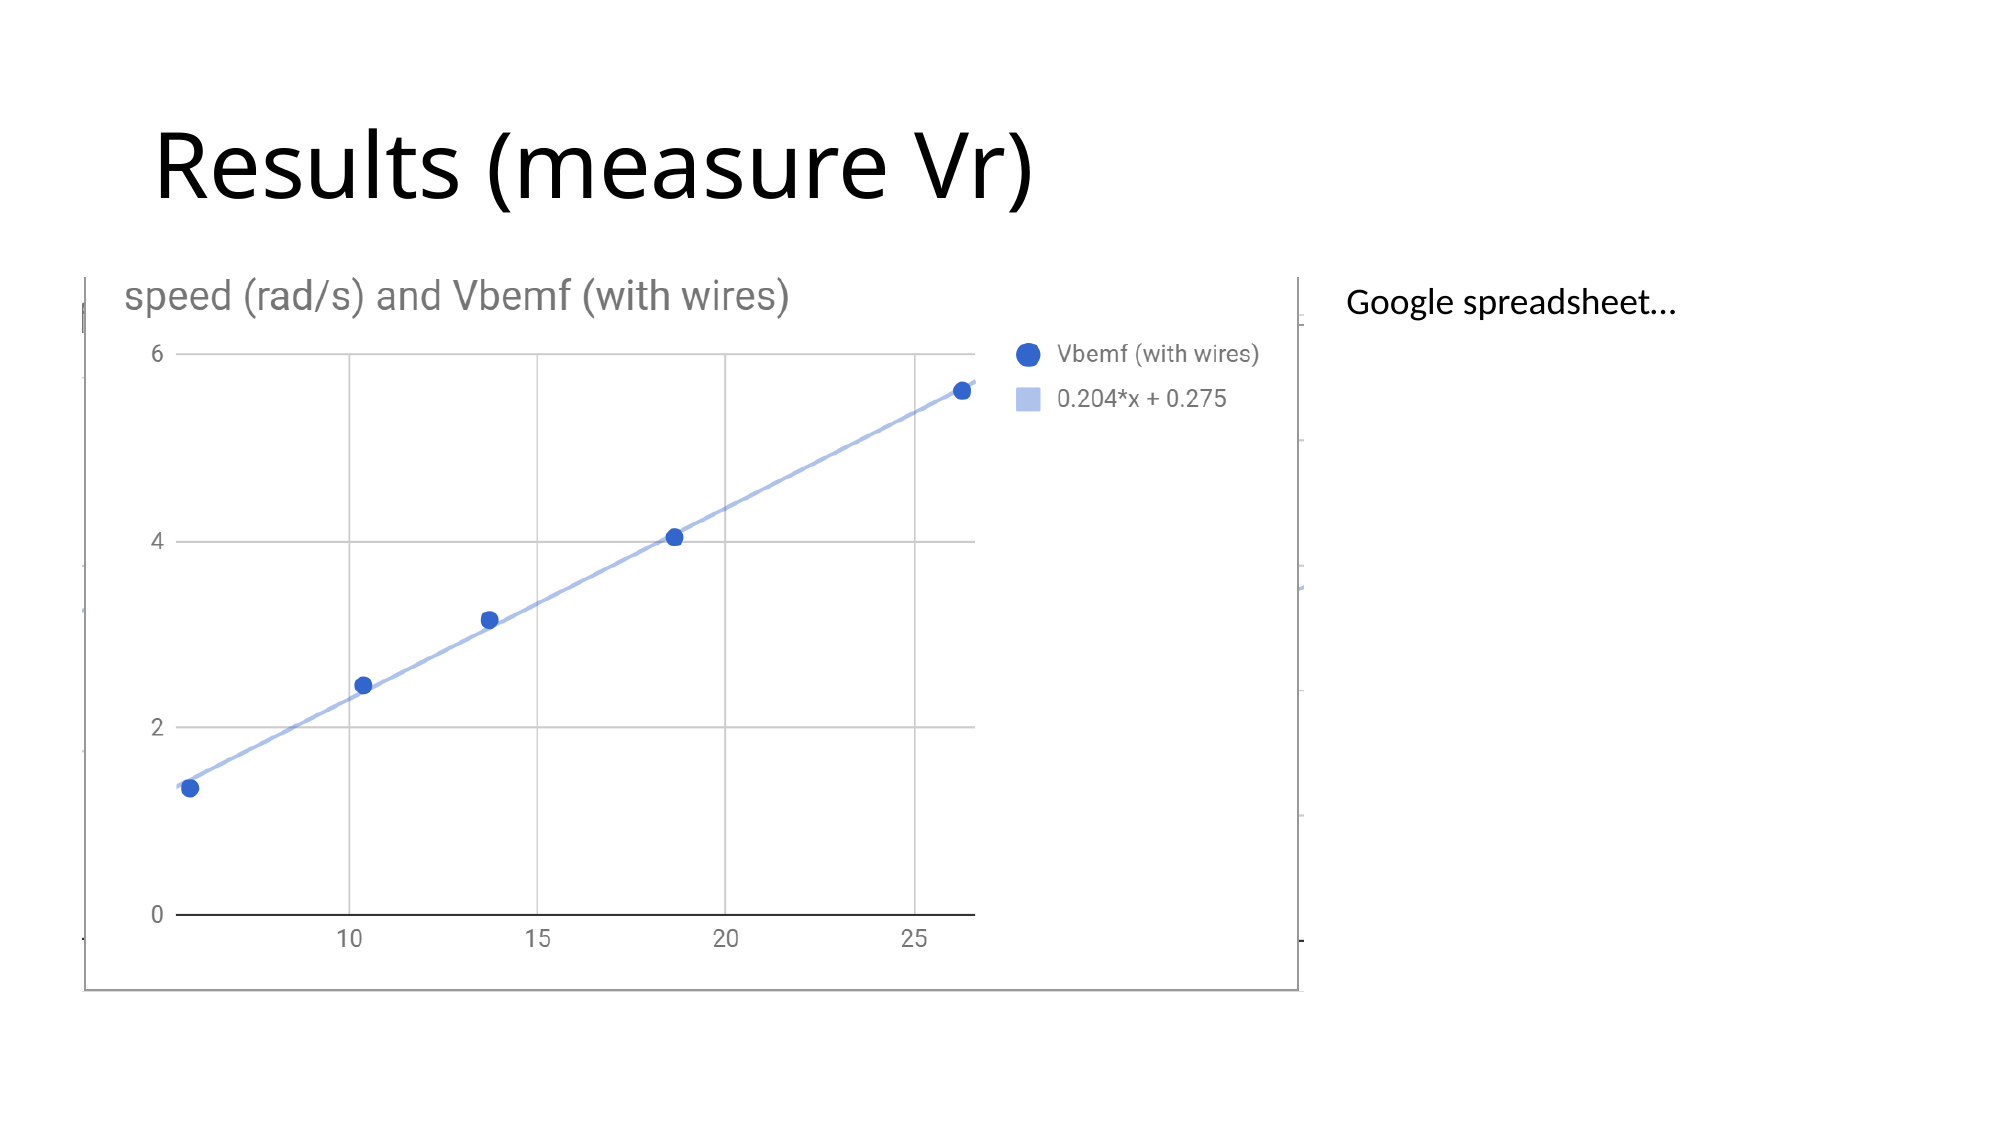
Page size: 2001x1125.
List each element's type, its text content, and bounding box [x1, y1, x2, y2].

title Results (measure Vr) [137, 59, 1863, 278]
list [82, 277, 1304, 992]
text_box Google spreadsheet… [1331, 269, 1863, 329]
